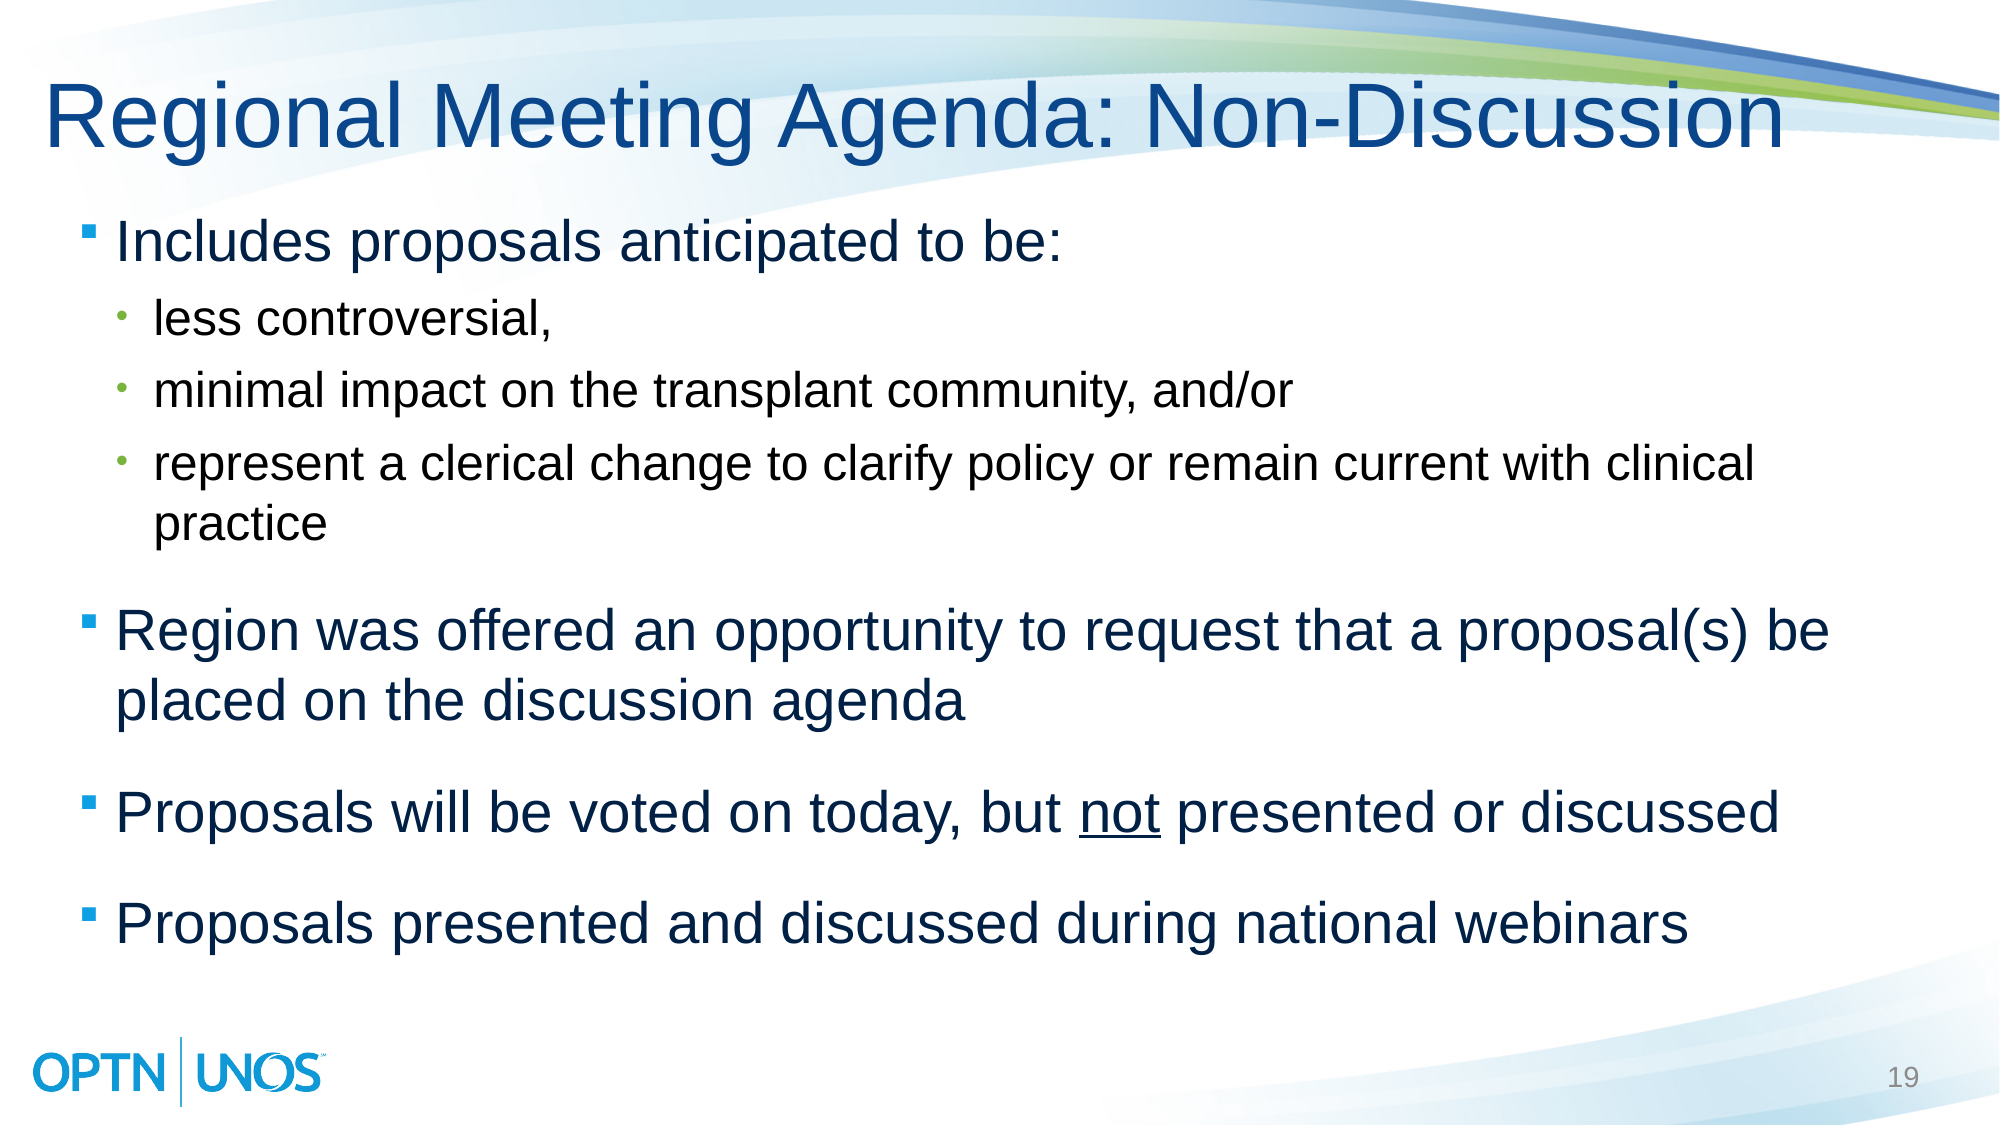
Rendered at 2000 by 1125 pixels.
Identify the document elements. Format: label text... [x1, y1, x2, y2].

list Includes proposals anticipated to be: less controversial, minimal impact on the transplant community, and/or represent a clerical change to clarify policy or remain current with clinical practice Region was offered an opportunity to request that a proposal(s) be placed on the discussion agenda Proposals will be voted on today, but not presented or discussed Proposals presented and discussed during national webinars [63, 196, 1933, 1002]
picture [0, 0, 2000, 1125]
title Regional Meeting Agenda: Non-Discussion [28, 25, 1975, 196]
slide_number 19 [1595, 1046, 1935, 1106]
